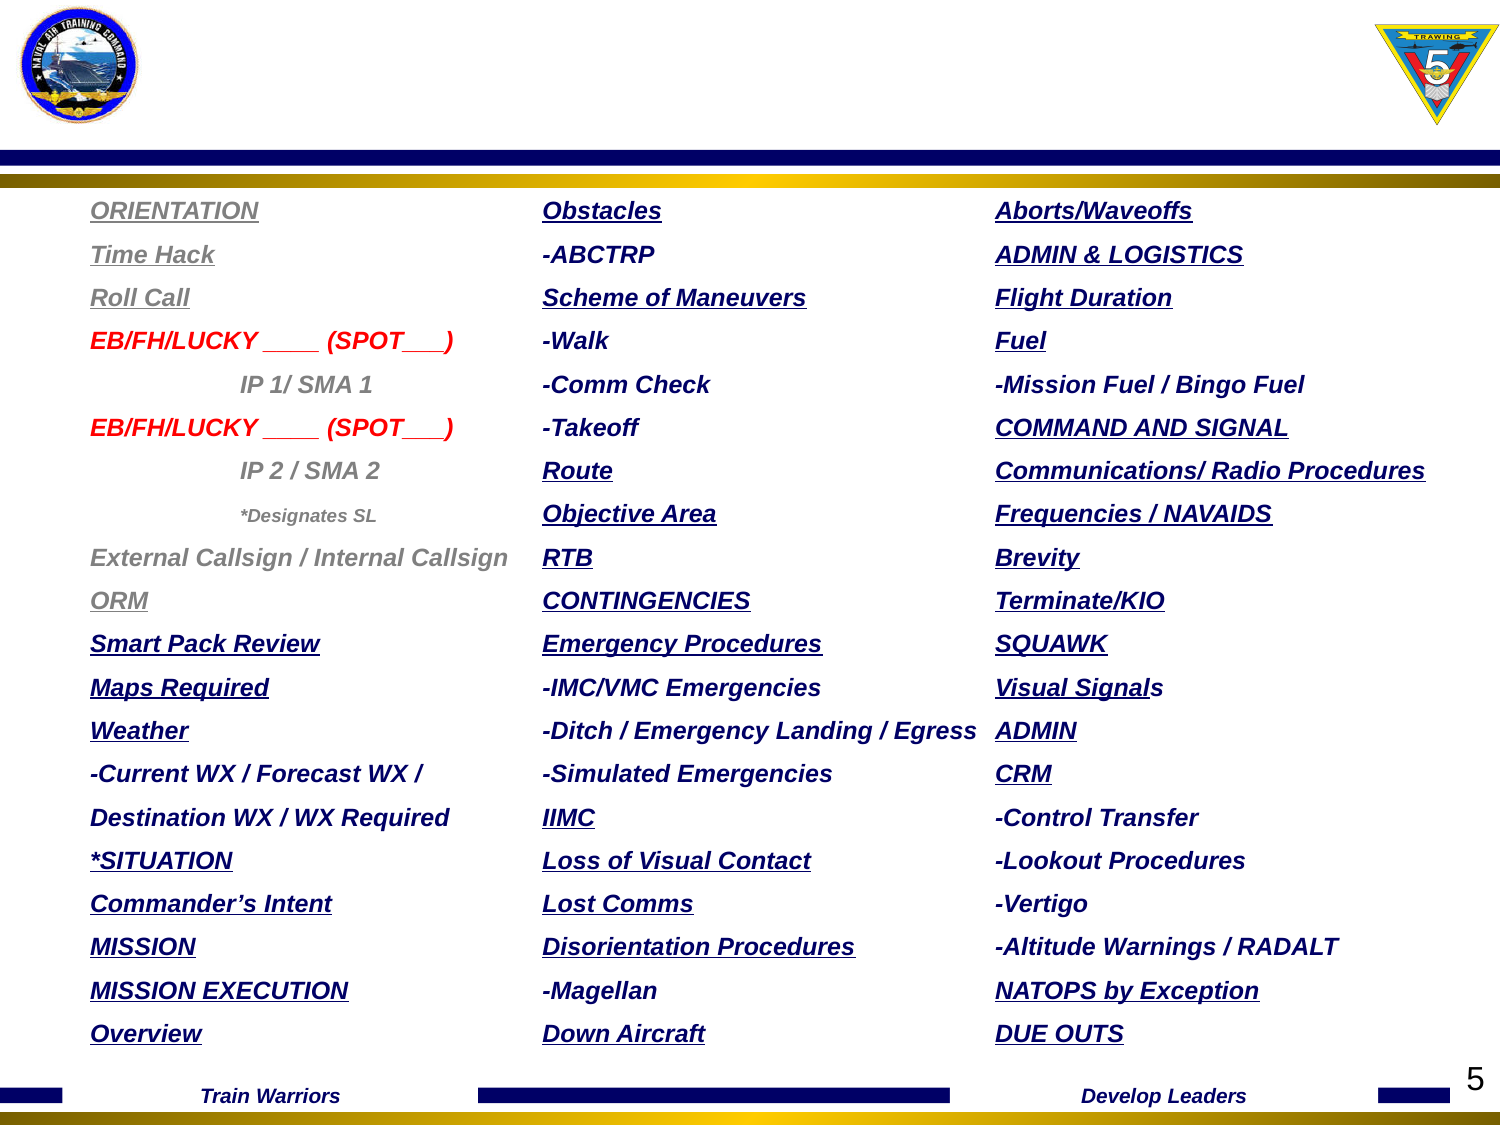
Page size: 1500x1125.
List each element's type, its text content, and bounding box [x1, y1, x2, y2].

picture [1374, 24, 1500, 126]
list ORIENTATION Time Hack Roll Call EB/FH/LUCKY ____ (SPOT___) IP 1/ SMA 1 EB/FH/LUCKY ____ (SPOT___) IP 2 / SMA 2 *Designates SL External Callsign / Internal Callsign ORM Smart Pack Review Maps Required Weather -Current WX / Forecast WX / Destination WX / WX Required *SITUATION Commander’s Intent MISSION MISSION EXECUTION Overview Obstacles -ABCTRP Scheme of Maneuvers -Walk -Comm Check -Takeoff Route Objective Area RTB CONTINGENCIES Emergency Procedures -IMC/VMC Emergencies -Ditch / Emergency Landing / Egress -Simulated Emergencies IIMC Loss of Visual Contact Lost Comms Disorientation Procedures -Magellan Down Aircraft Aborts/Waveoffs ADMIN & LOGISTICS Flight Duration Fuel -Mission Fuel / Bingo Fuel COMMAND AND SIGNAL Communications/ Radio Procedures Frequencies / NAVAIDS Brevity Terminate/KIO SQUAWK Visual Signals ADMIN CRM -Control Transfer -Lookout Procedures -Vertigo -Altitude Warnings / RADALT NATOPS by Exception DUE OUTS [74, 186, 1463, 1026]
slide_number 5 [1199, 1054, 1500, 1101]
picture [16, 5, 142, 125]
